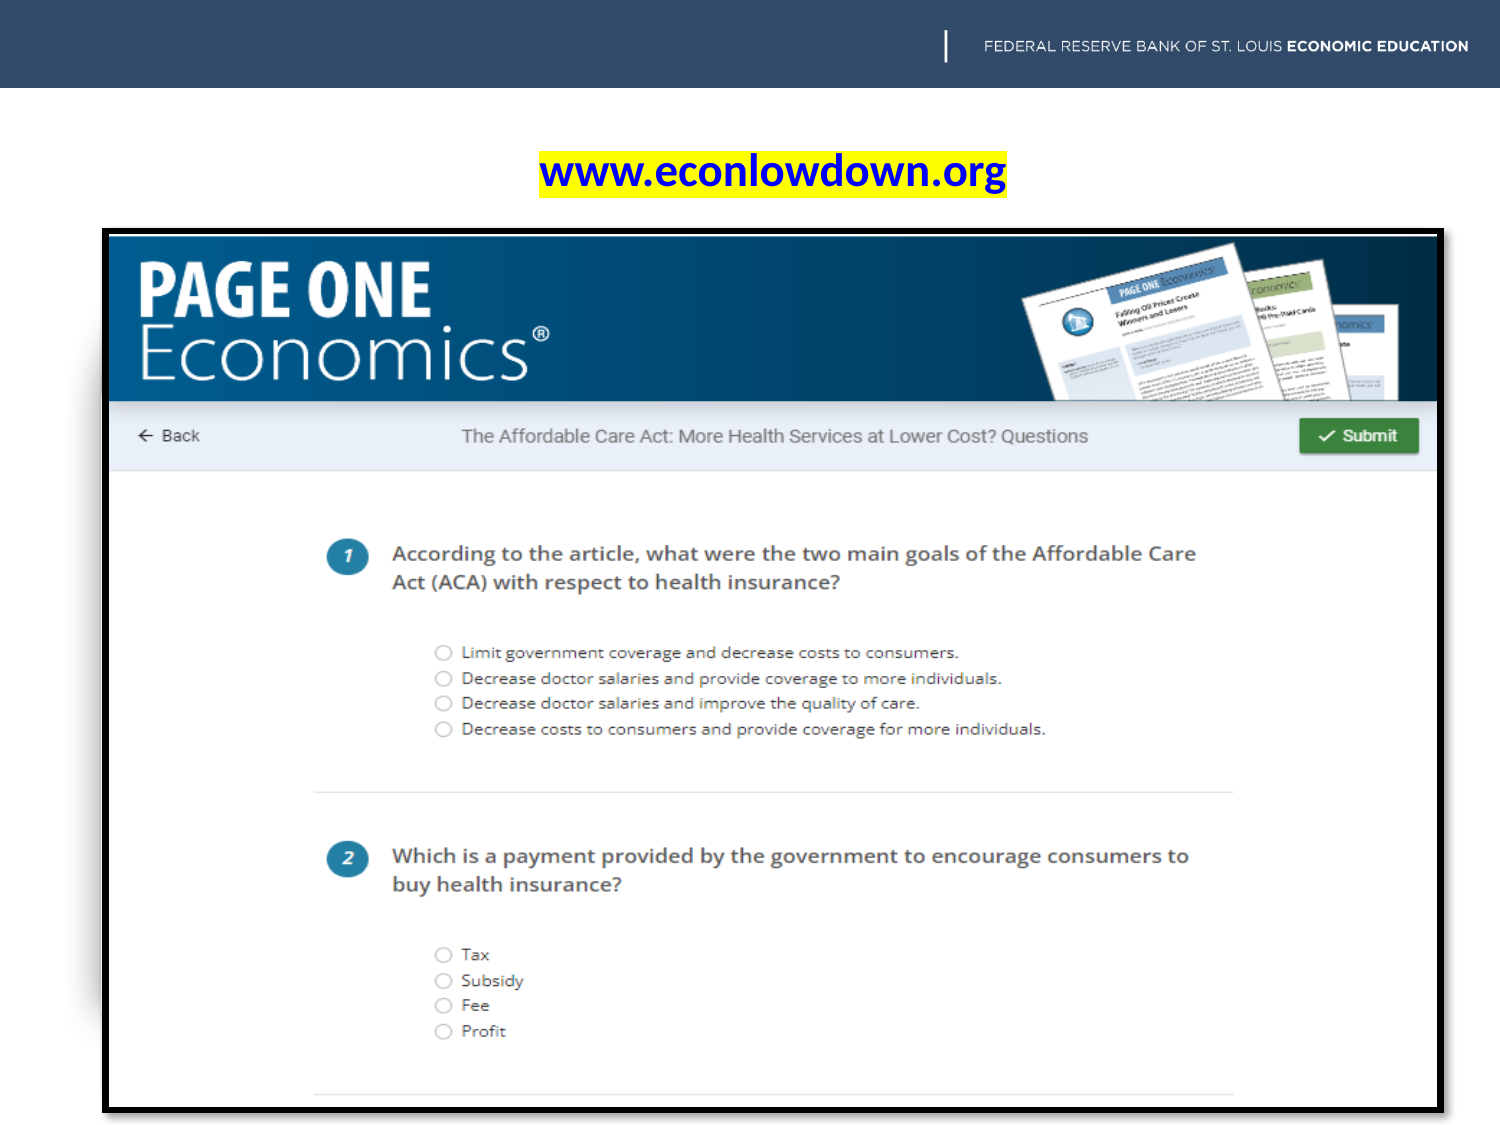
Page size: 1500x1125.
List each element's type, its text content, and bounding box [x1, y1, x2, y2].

picture [0, 0, 1500, 88]
picture [108, 234, 1438, 1107]
text_box www.econlowdown.org [305, 132, 1241, 204]
